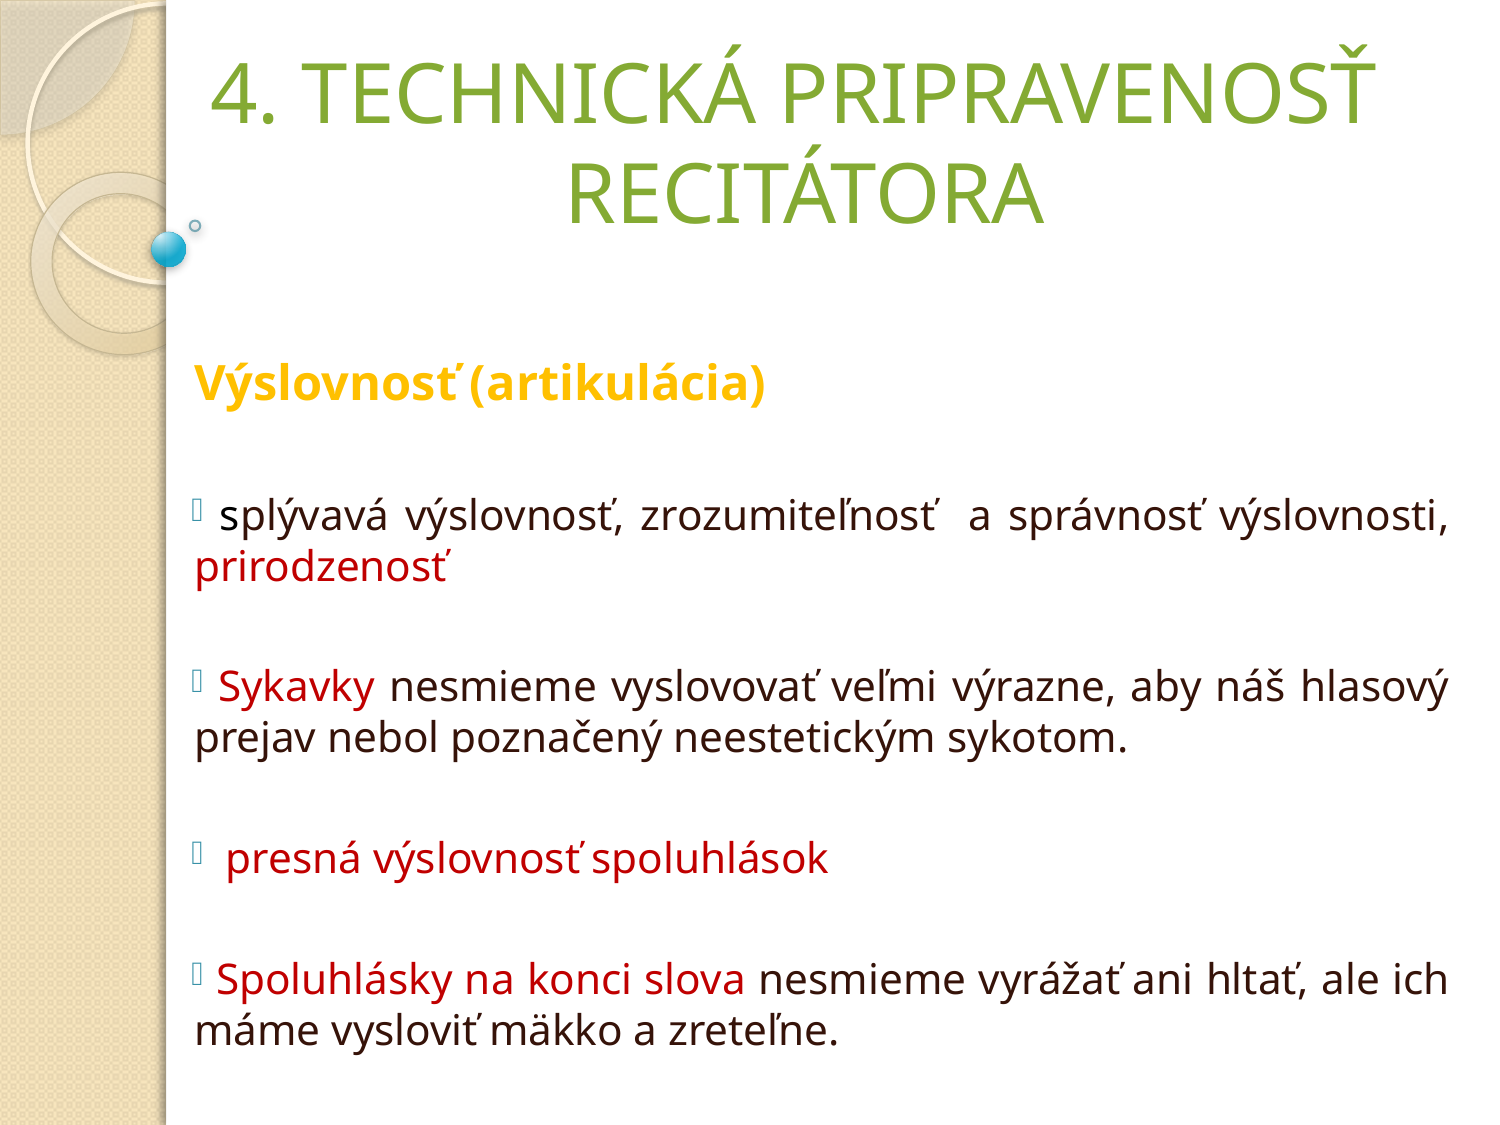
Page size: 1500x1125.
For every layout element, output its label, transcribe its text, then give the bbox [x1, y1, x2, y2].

title 4. TECHNICKÁ PRIPRAVENOSŤ RECITÁTORA [175, 0, 1435, 338]
subtitle Výslovnosť (artikulácia) splývavá výslovnosť, zrozumiteľnosť a správnosť výslovnosti, prirodzenosť Sykavky nesmieme vyslovovať veľmi výrazne, aby náš hlasový prejav nebol poznačený neestetickým sykotom. presná výslovnosť spoluhlások Spoluhlásky na konci slova nesmieme vyrážať ani hltať, ale ich máme vysloviť mäkko a zreteľne. [175, 351, 1465, 1067]
